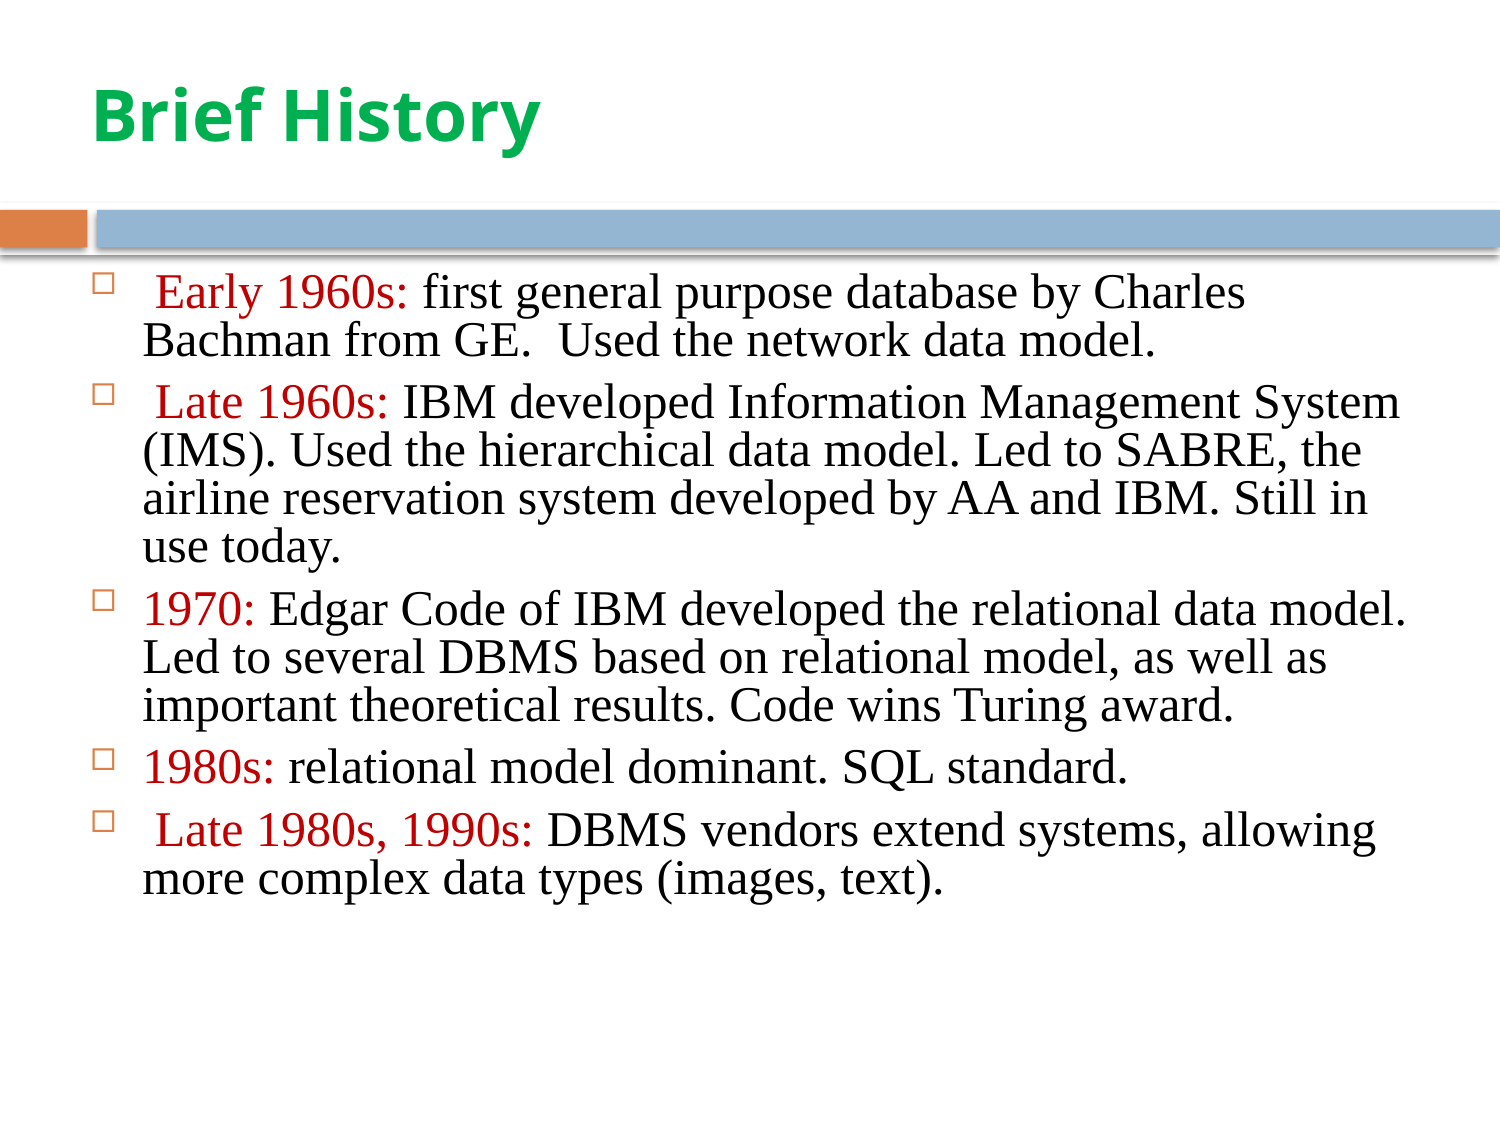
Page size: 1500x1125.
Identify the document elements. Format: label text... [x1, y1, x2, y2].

list Early 1960s: first general purpose database by Charles Bachman from GE. Used the network data model. Late 1960s: IBM developed Information Management System (IMS). Used the hierarchical data model. Led to SABRE, the airline reservation system developed by AA and IBM. Still in use today. 1970: Edgar Code of IBM developed the relational data model. Led to several DBMS based on relational model, as well as important theoretical results. Code wins Turing award. 1980s: relational model dominant. SQL standard. Late 1980s, 1990s: DBMS vendors extend systems, allowing more complex data types (images, text). [74, 262, 1426, 1051]
title Brief History [74, 62, 1426, 251]
